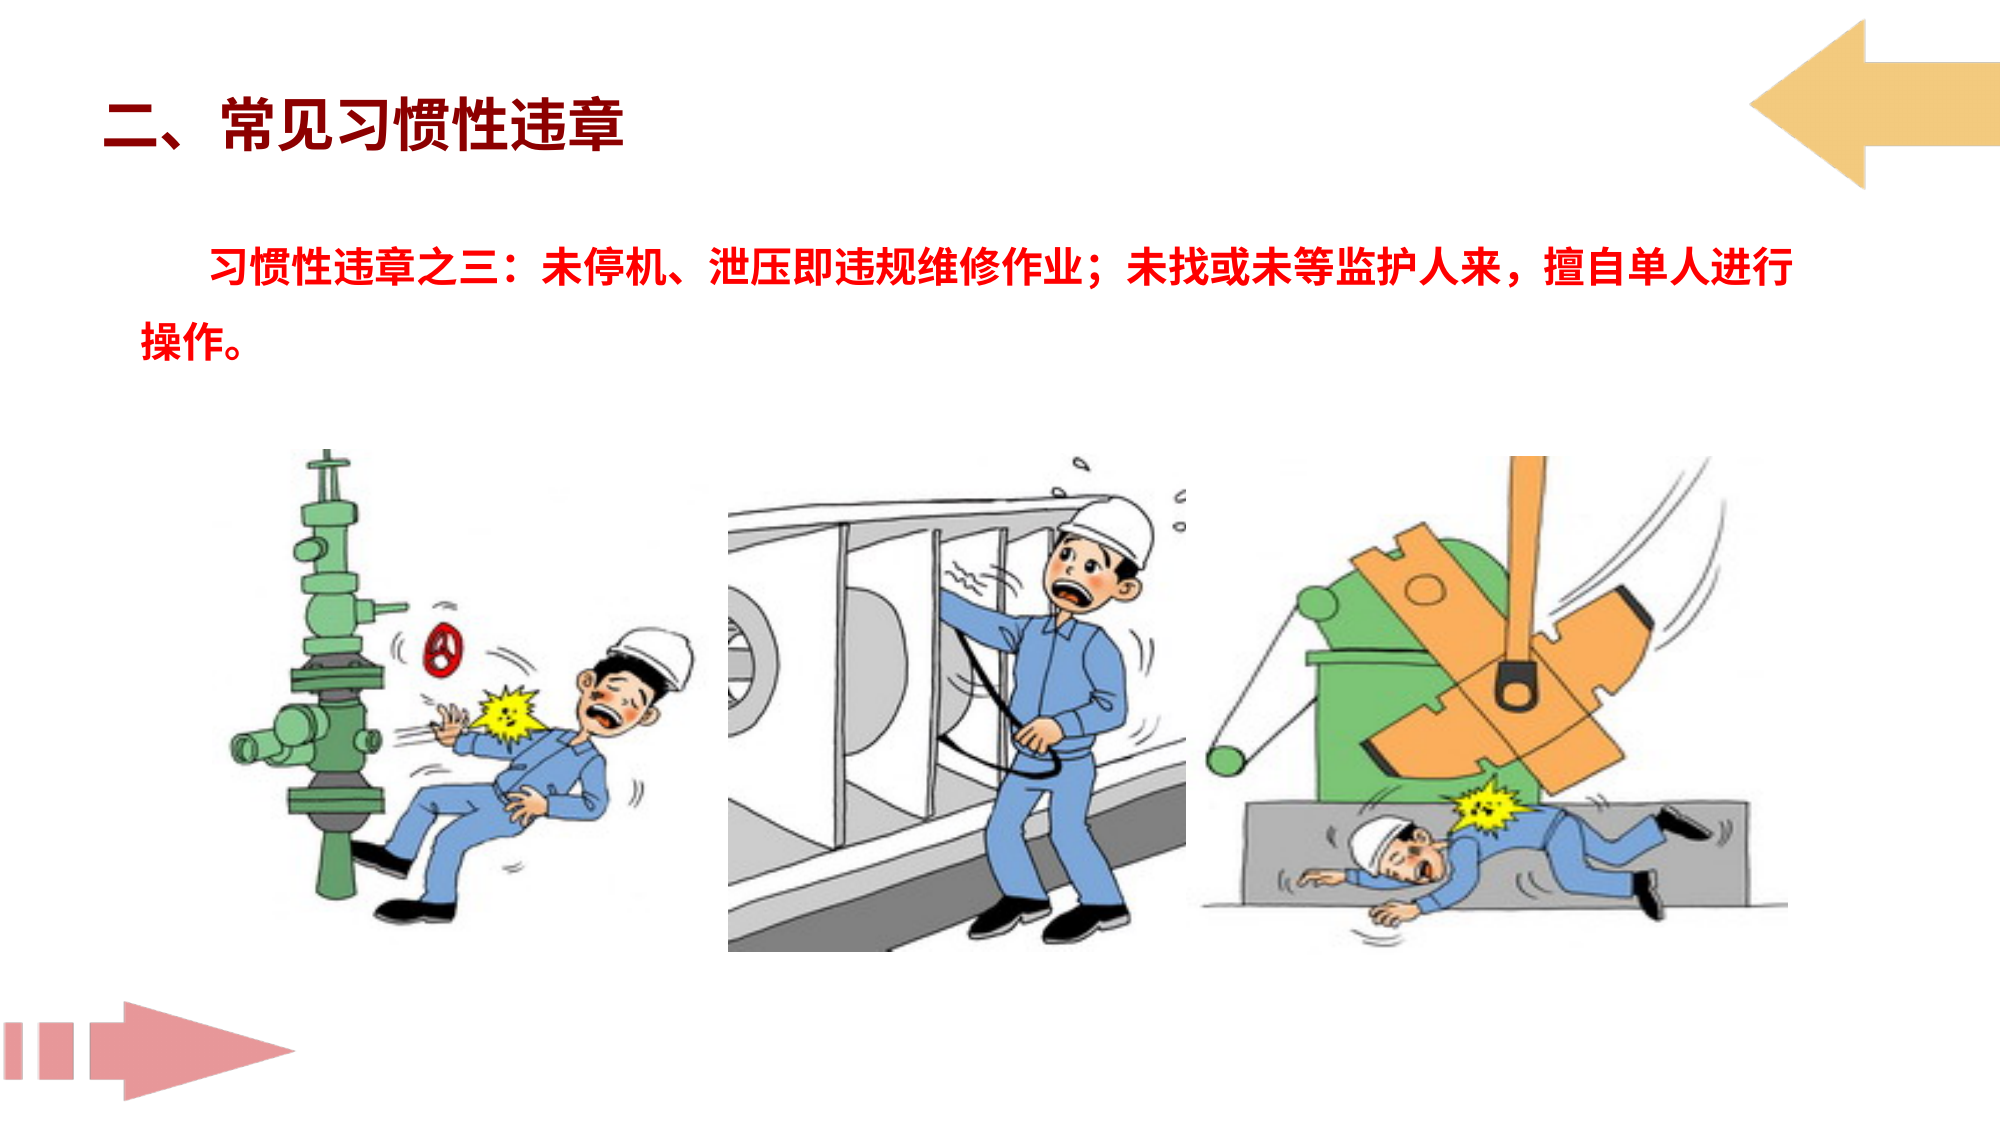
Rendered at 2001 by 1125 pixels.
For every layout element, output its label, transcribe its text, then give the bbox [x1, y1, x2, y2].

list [212, 449, 709, 945]
picture [0, 897, 303, 1125]
title 习惯性违章之三：未停机、泄压即违规维修作业；未找或未等监护人来，擅自单人进行操作。 [125, 203, 1816, 378]
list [728, 453, 1192, 952]
picture [1186, 456, 1788, 955]
picture [1732, 7, 2000, 201]
text_box 二、常见习惯性违章 [86, 28, 1488, 217]
